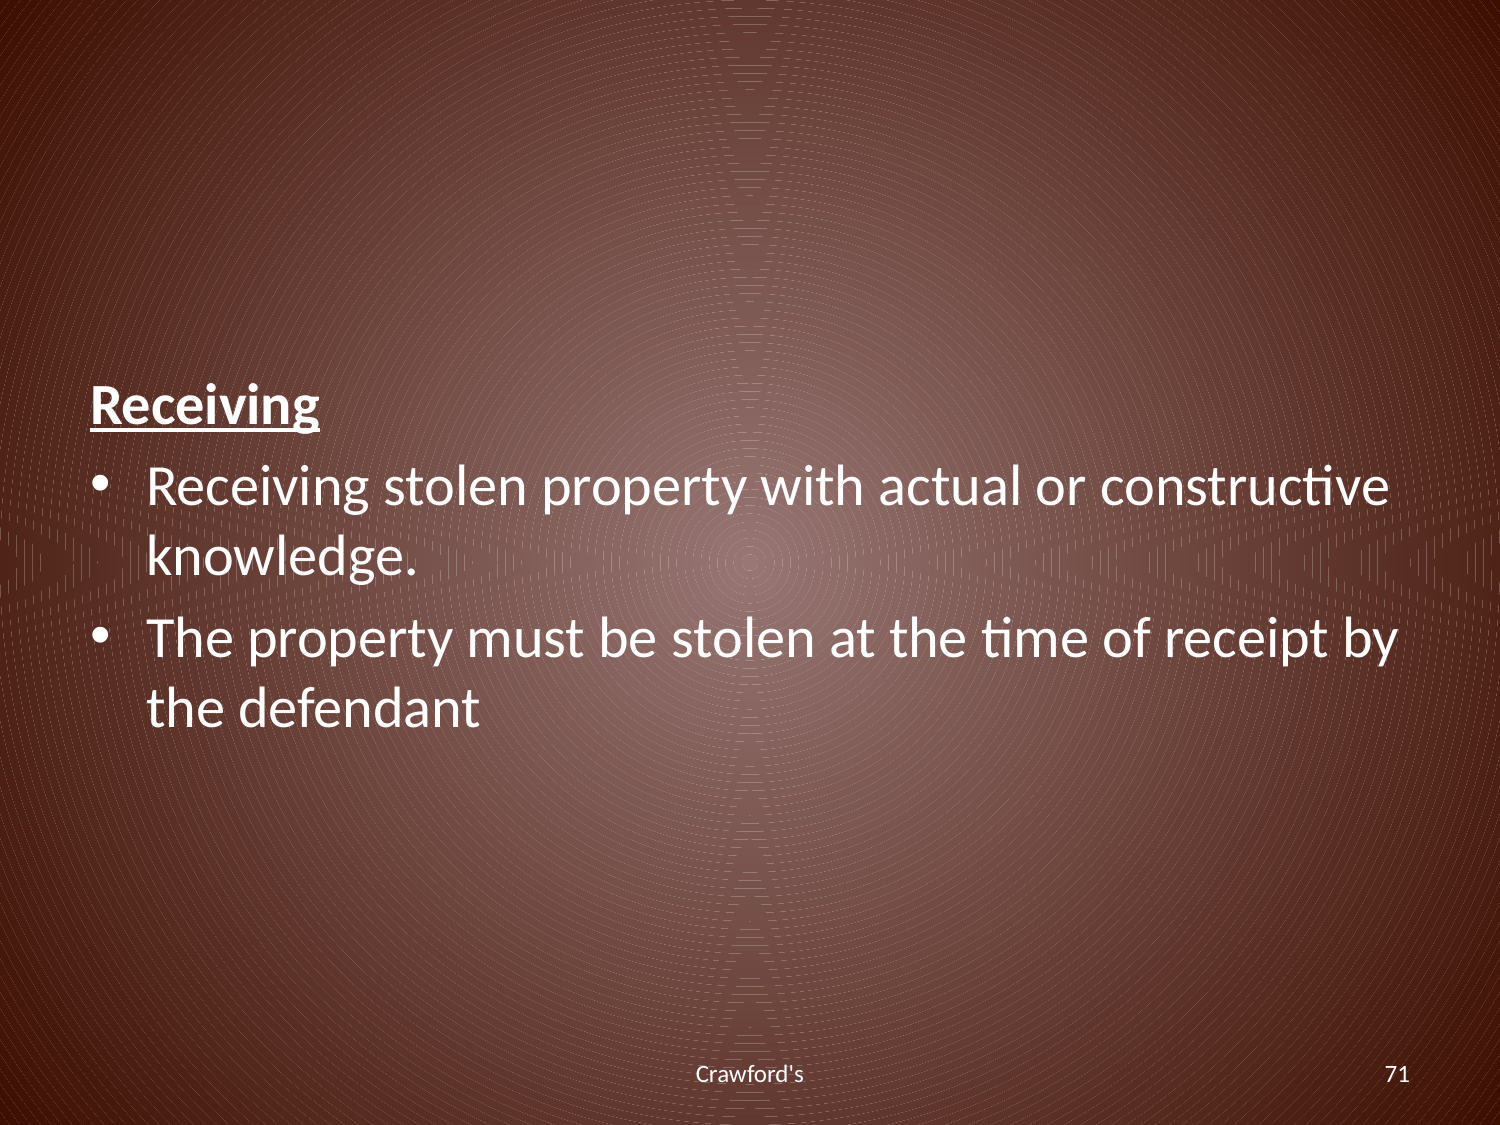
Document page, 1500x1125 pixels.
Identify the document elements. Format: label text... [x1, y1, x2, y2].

list Receiving Receiving stolen property with actual or constructive knowledge. The property must be stolen at the time of receipt by the defendant [75, 99, 1425, 1005]
footer Crawford's [512, 1042, 988, 1103]
slide_number 71 [1074, 1042, 1425, 1103]
